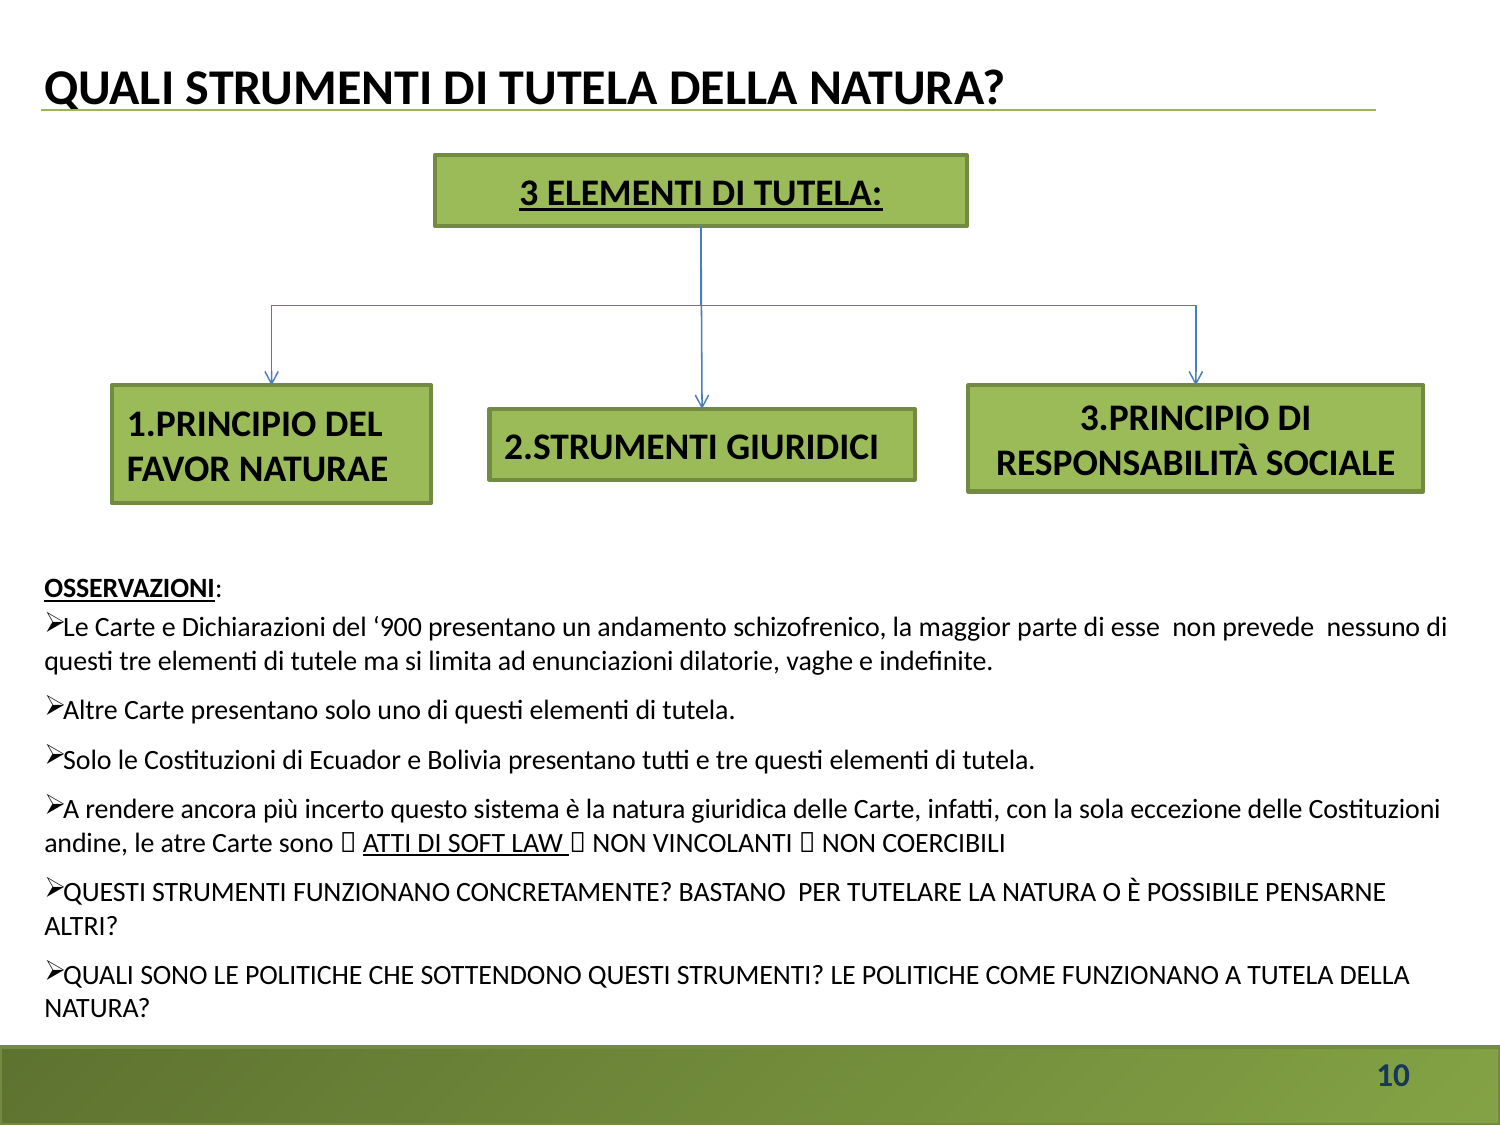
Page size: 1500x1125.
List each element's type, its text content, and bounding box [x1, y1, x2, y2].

slide_number 10 [1074, 1042, 1425, 1103]
title QUALI STRUMENTI DI TUTELA DELLA NATURA? [29, 42, 1305, 126]
text_box 2.STRUMENTI GIURIDICI [571, 407, 863, 482]
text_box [406, 90, 566, 521]
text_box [868, 57, 1029, 554]
text_box PRINCIPIO DEL FAVOR NATURAE [110, 383, 401, 505]
subtitle OSSERVAZIONI: Le Carte e Dichiarazioni del ‘900 presentano un andamento schizofrenico, la maggior parte di esse non prevede nessuno di questi tre elementi di tutele ma si limita ad enunciazioni dilatorie, vaghe e indefinite. Altre Carte presentano solo uno di questi elementi di tutela. Solo le Costituzioni di Ecuador e Bolivia presentano tutti e tre questi elementi di tutela. A rendere ancora più incerto questo sistema è la natura giuridica delle Carte, infatti, con la sola eccezione delle Costituzioni andine, le atre Carte sono  ATTI DI SOFT LAW  NON VINCOLANTI  NON COERCIBILI QUESTI STRUMENTI FUNZIONANO CONCRETAMENTE? BASTANO PER TUTELARE LA NATURA O È POSSIBILE PENSARNE ALTRI? QUALI SONO LE POLITICHE CHE SOTTENDONO QUESTI STRUMENTI? LE POLITICHE COME FUNZIONANO A TUTELA DELLA NATURA? [29, 562, 1471, 1035]
text_box 3 ELEMENTI DI TUTELA: [571, 153, 863, 228]
text_box [0, 1045, 1500, 1125]
text_box 3.PRINCIPIO DI RESPONSABILITÀ SOCIALE [1032, 383, 1425, 494]
